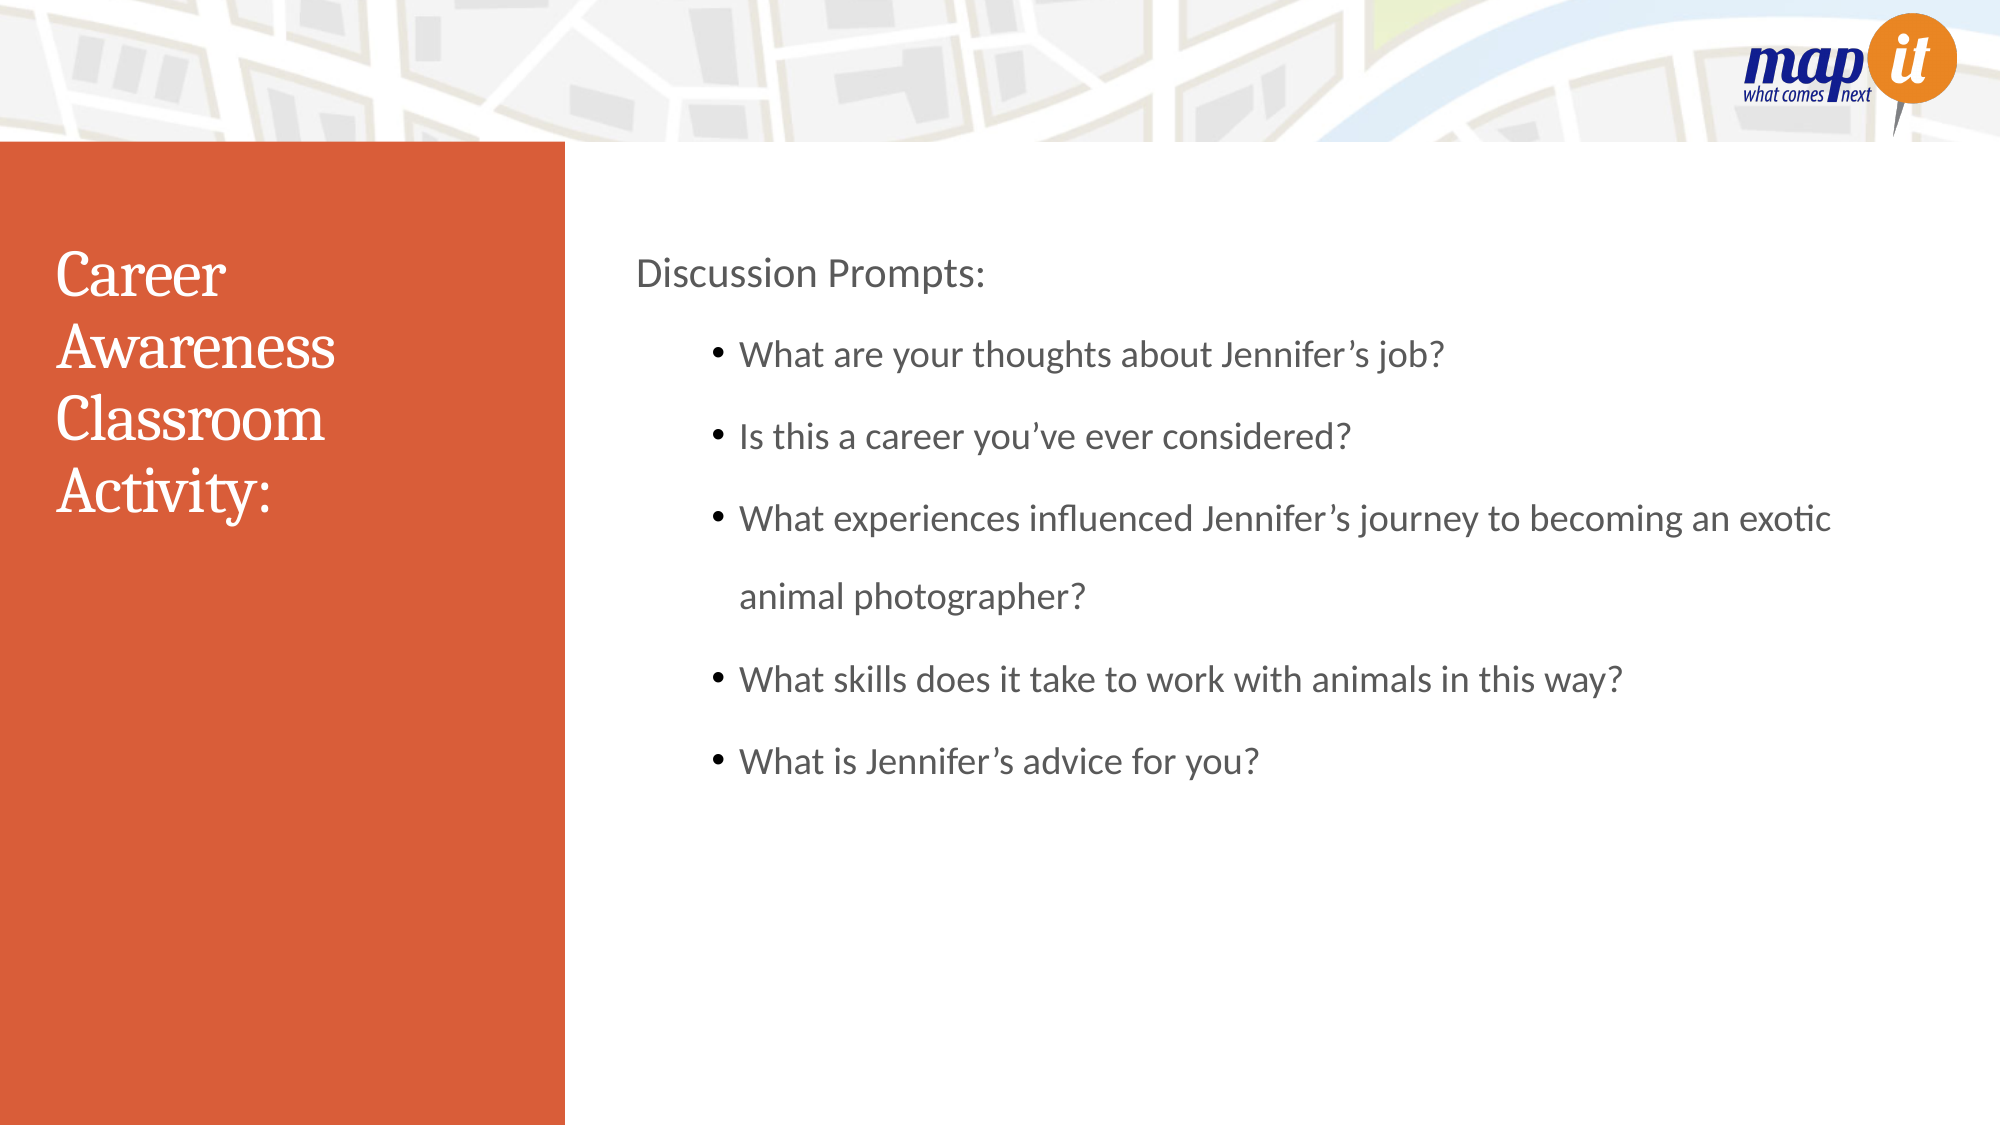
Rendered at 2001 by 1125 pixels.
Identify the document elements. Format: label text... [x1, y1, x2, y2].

picture [0, 0, 2000, 142]
list Discussion Prompts: What are your thoughts about Jennifer’s job? Is this a career you’ve ever considered? What experiences influenced Jennifer’s journey to becoming an exotic animal photographer? What skills does it take to work with animals in this way? What is Jennifer’s advice for you? [621, 201, 1921, 797]
title Career Awareness Classroom Activity: [41, 231, 525, 1060]
